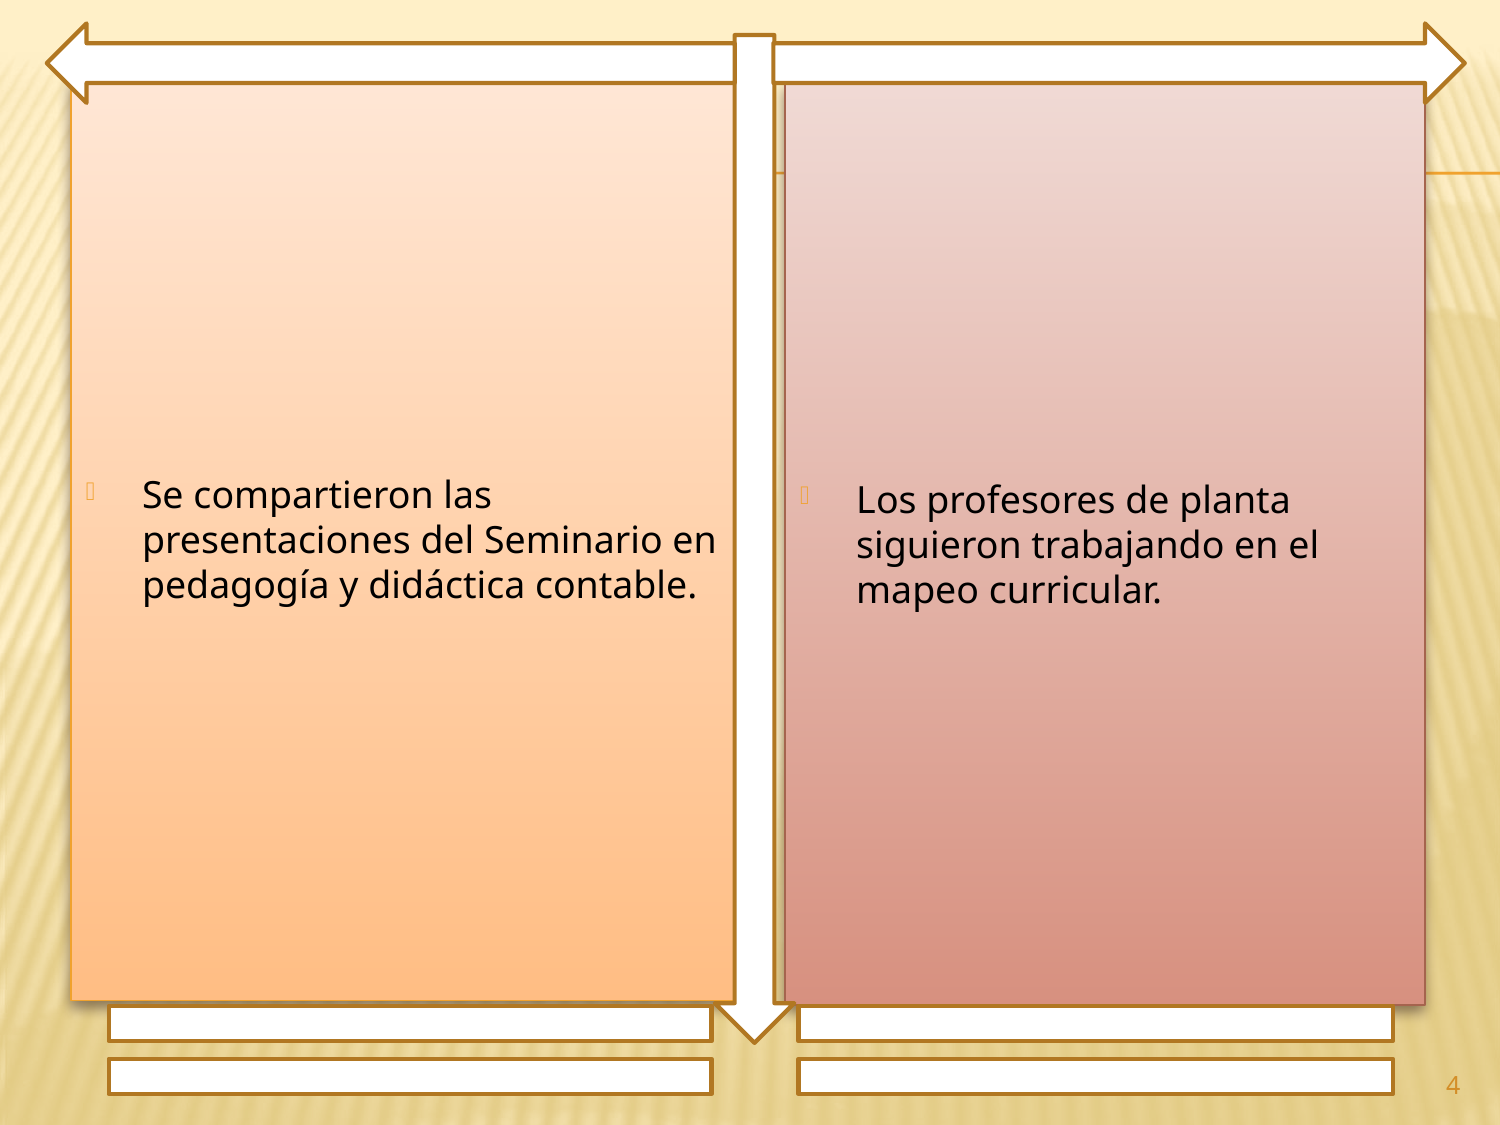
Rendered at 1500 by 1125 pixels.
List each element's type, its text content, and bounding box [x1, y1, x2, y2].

text_box [44, 21, 737, 105]
text_box [107, 1057, 714, 1096]
text_box [796, 1057, 1395, 1096]
text_box [712, 32, 797, 1046]
text_box [771, 21, 1467, 105]
slide_number 4 [1350, 1062, 1475, 1103]
text_box [796, 1004, 1395, 1043]
list Se compartieron las presentaciones del Seminario en pedagogía y didáctica contable. [70, 86, 732, 1001]
text_box [107, 1004, 714, 1043]
list Los profesores de planta siguieron trabajando en el mapeo curricular. [784, 86, 1426, 1006]
